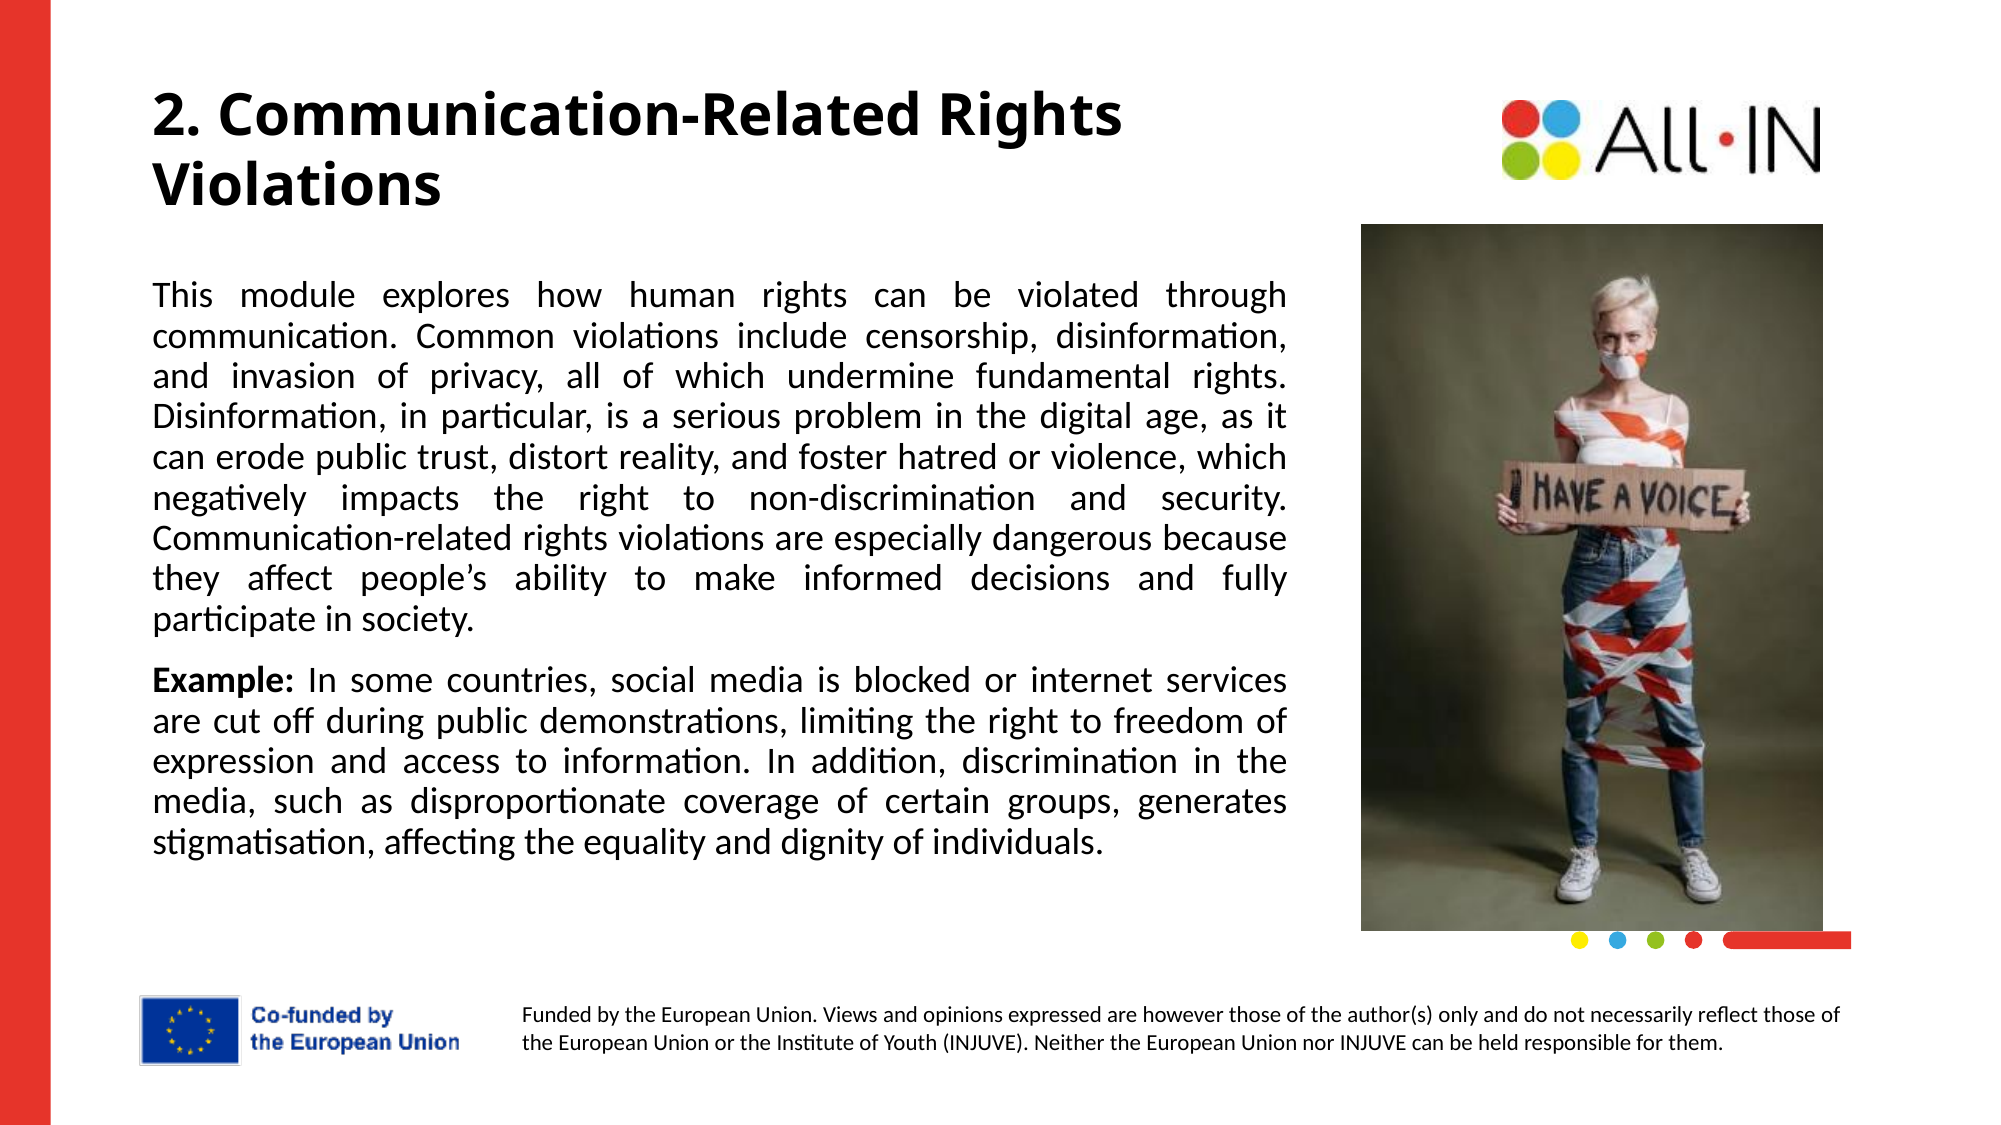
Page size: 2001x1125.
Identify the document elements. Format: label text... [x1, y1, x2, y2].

list This module explores how human rights can be violated through communication. Common violations include censorship, disinformation, and invasion of privacy, all of which undermine fundamental rights. Disinformation, in particular, is a serious problem in the digital age, as it can erode public trust, distort reality, and foster hatred or violence, which negatively impacts the right to non-discrimination and security. Communication-related rights violations are especially dangerous because they affect people’s ability to make informed decisions and fully participate in society. Example: In some countries, social media is blocked or internet services are cut off during public demonstrations, limiting the right to freedom of expression and access to information. In addition, discrimination in the media, such as disproportionate coverage of certain groups, generates stigmatisation, affecting the equality and dignity of individuals. [137, 267, 1304, 914]
picture [1361, 224, 1823, 931]
title 2. Communication-Related Rights Violations [137, 55, 1416, 225]
picture [1502, 100, 1820, 180]
picture [137, 993, 473, 1069]
